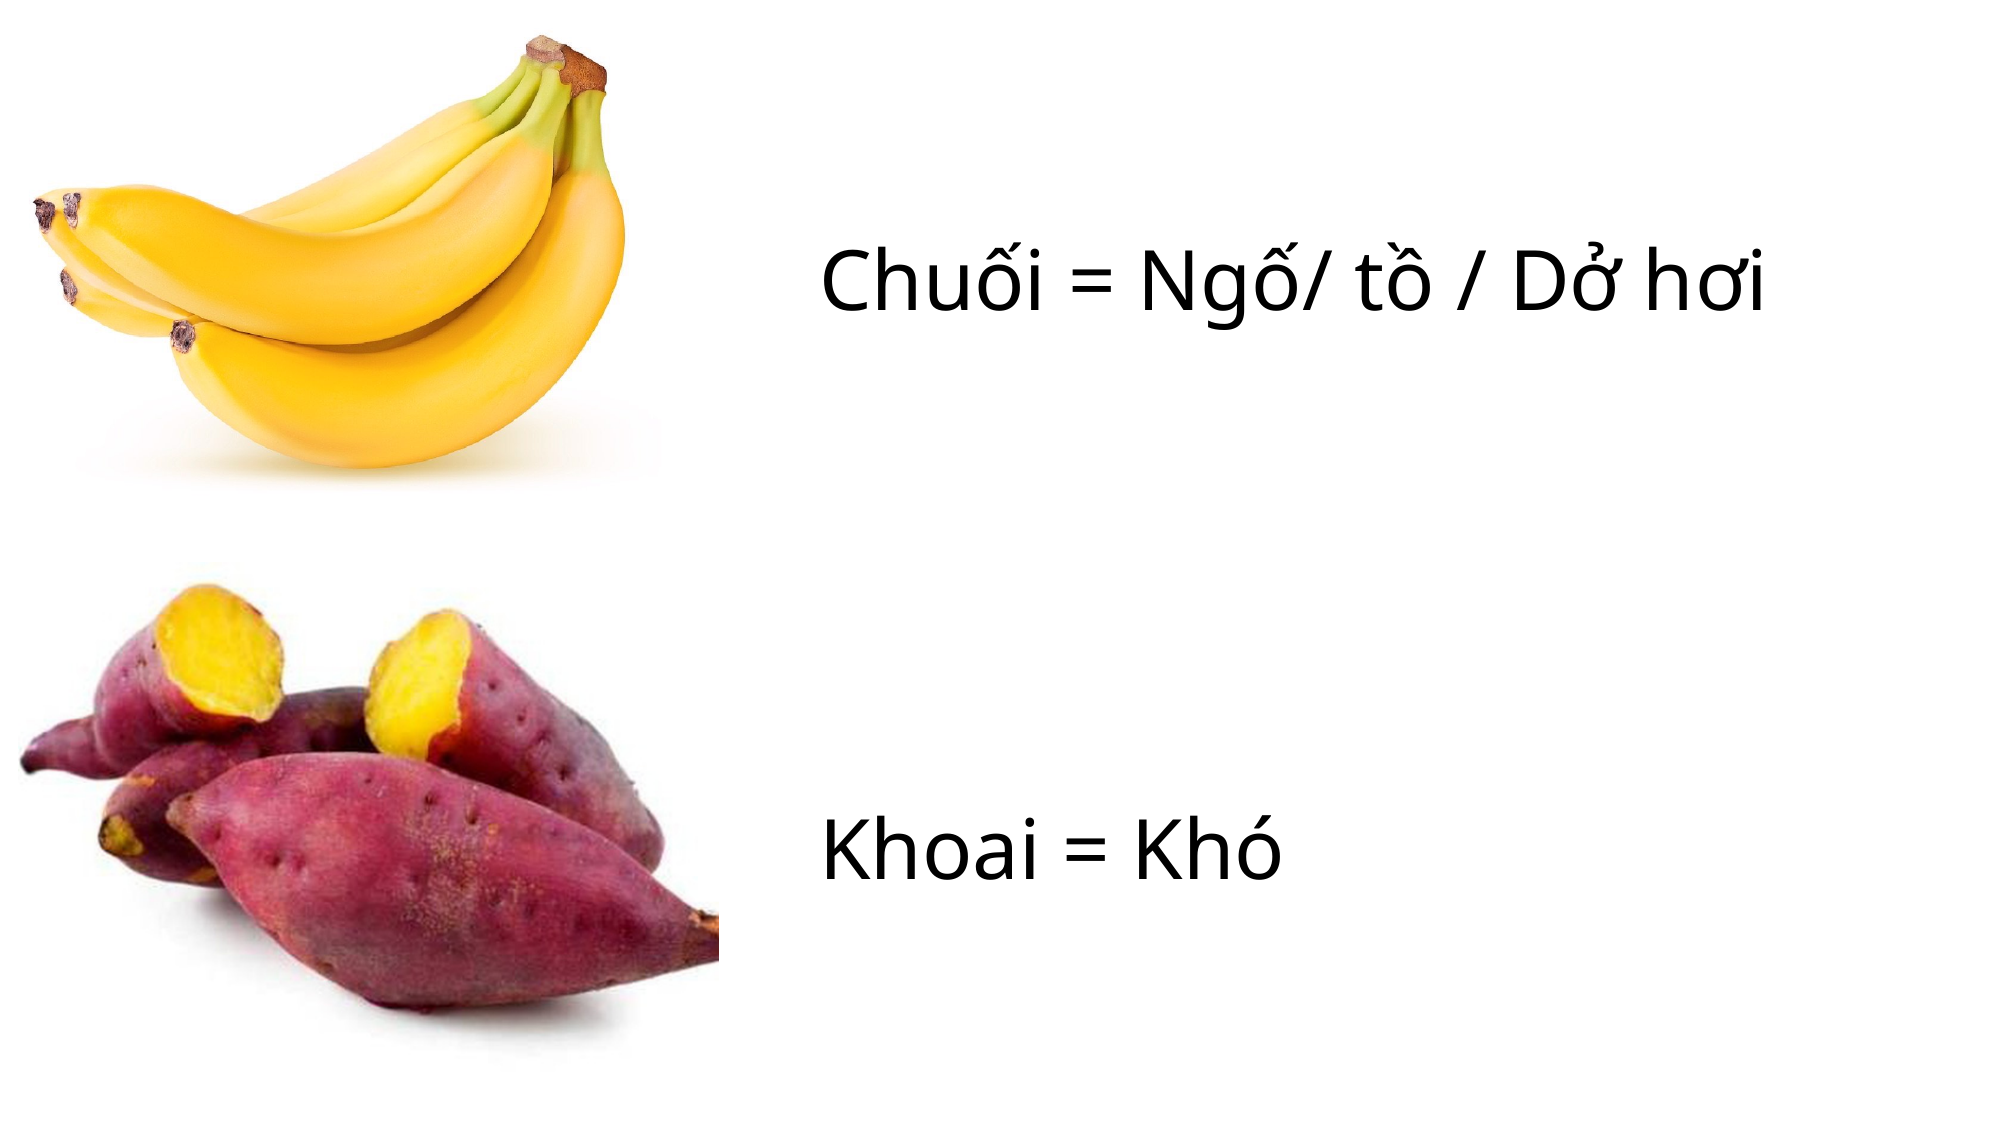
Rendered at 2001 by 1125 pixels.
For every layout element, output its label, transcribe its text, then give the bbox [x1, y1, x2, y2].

picture [0, 0, 662, 513]
text_box Khoai = Khó [804, 788, 1916, 904]
text_box Chuối = Ngố/ tồ / Dở hơi [804, 219, 1916, 335]
picture [18, 562, 719, 1078]
